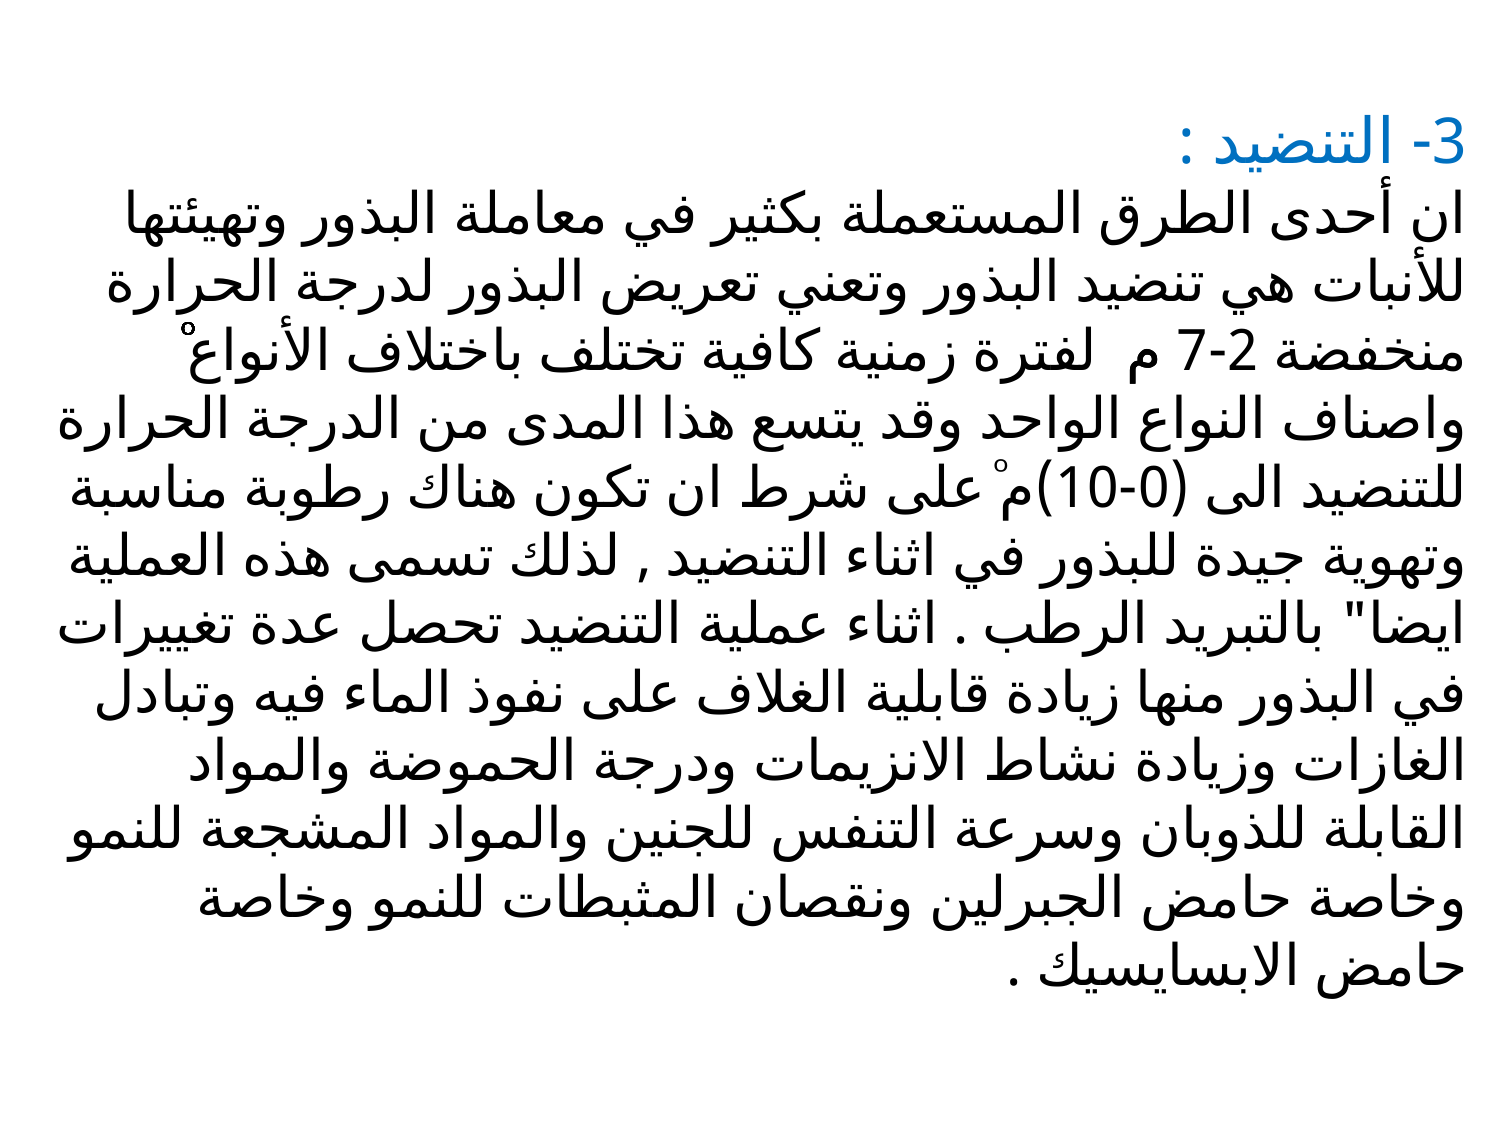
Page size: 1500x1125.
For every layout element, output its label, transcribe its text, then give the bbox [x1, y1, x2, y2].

title 3- التنضيد : ان أحدى الطرق المستعملة بكثير في معاملة البذور وتهيئتها للأنبات هي تنضيد البذور وتعني تعريض البذور لدرجة الحرارة منخفضة 2-7 مͦ لفترة زمنية كافية تختلف باختلاف الأنواع واصناف النواع الواحد وقد يتسع هذا المدى من الدرجة الحرارة للتنضيد الى (0-10)مͦ على شرط ان تكون هناك رطوبة مناسبة وتهوية جيدة للبذور في اثناء التنضيد , لذلك تسمى هذه العملية ايضا" بالتبريد الرطب . اثناء عملية التنضيد تحصل عدة تغييرات في البذور منها زيادة قابلية الغلاف على نفوذ الماء فيه وتبادل الغازات وزيادة نشاط الانزيمات ودرجة الحموضة والمواد القابلة للذوبان وسرعة التنفس للجنين والمواد المشجعة للنمو وخاصة حامض الجبرلين ونقصان المثبطات للنمو وخاصة حامض الابسايسيك . [17, 19, 1483, 1094]
